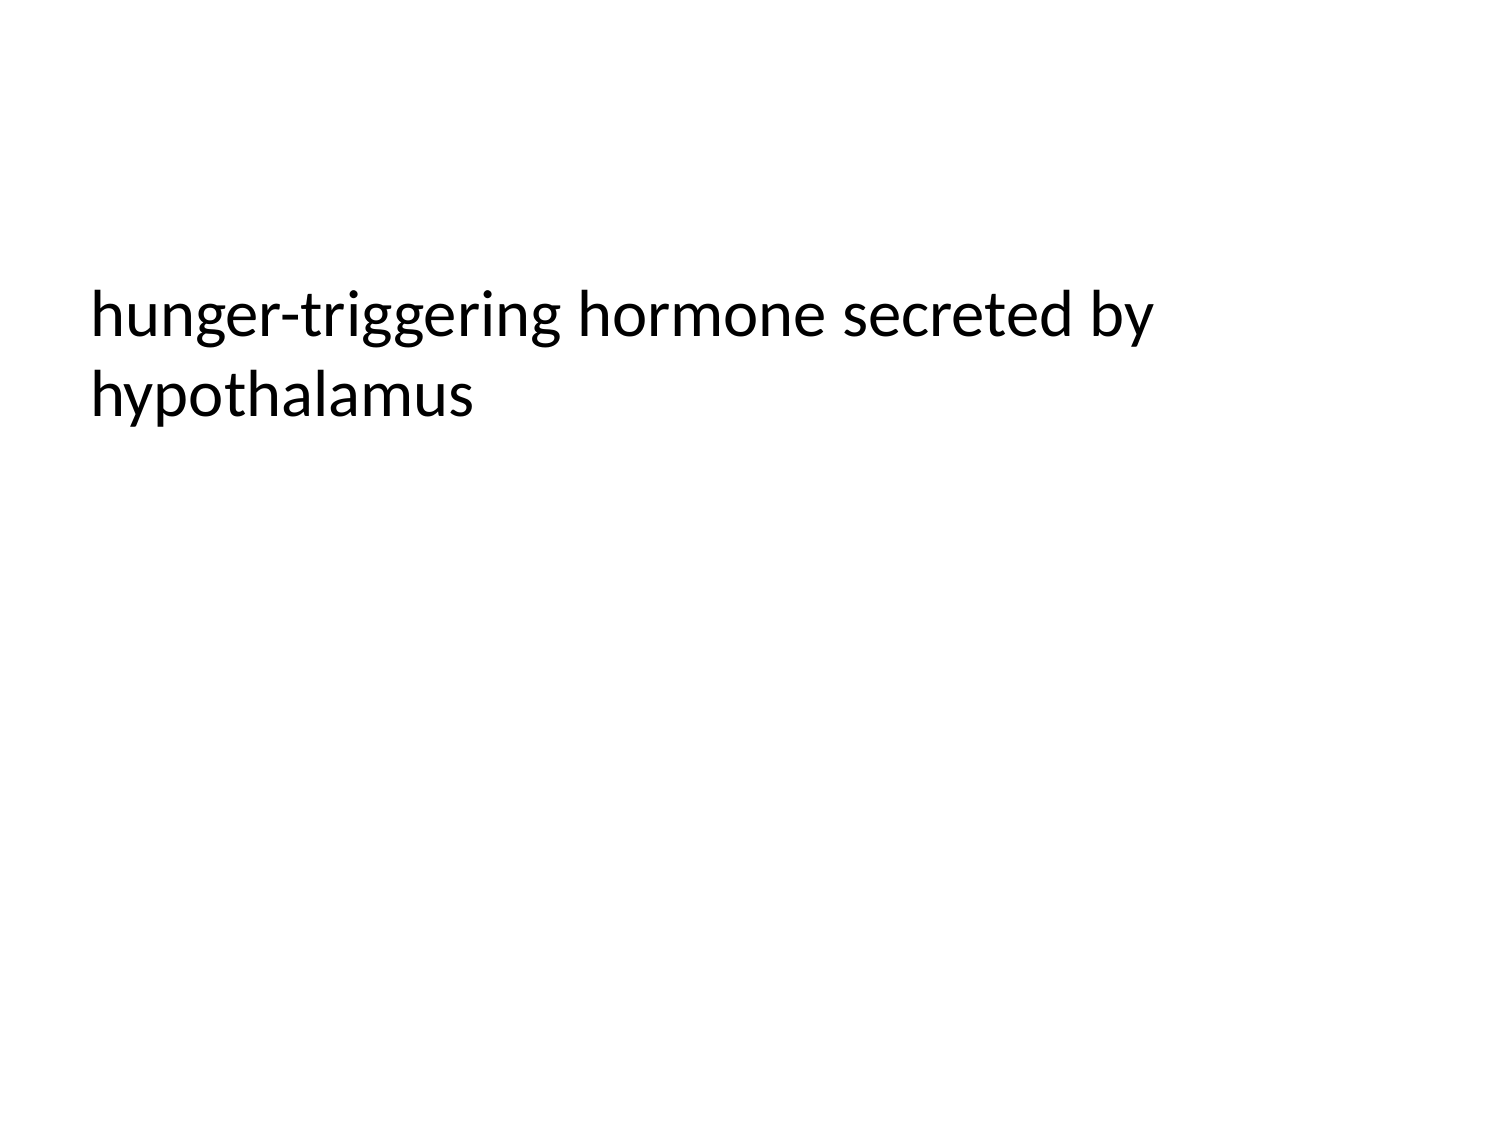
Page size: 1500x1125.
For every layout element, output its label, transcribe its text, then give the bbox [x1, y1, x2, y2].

list hunger-triggering hormone secreted by hypothalamus [75, 262, 1425, 1005]
